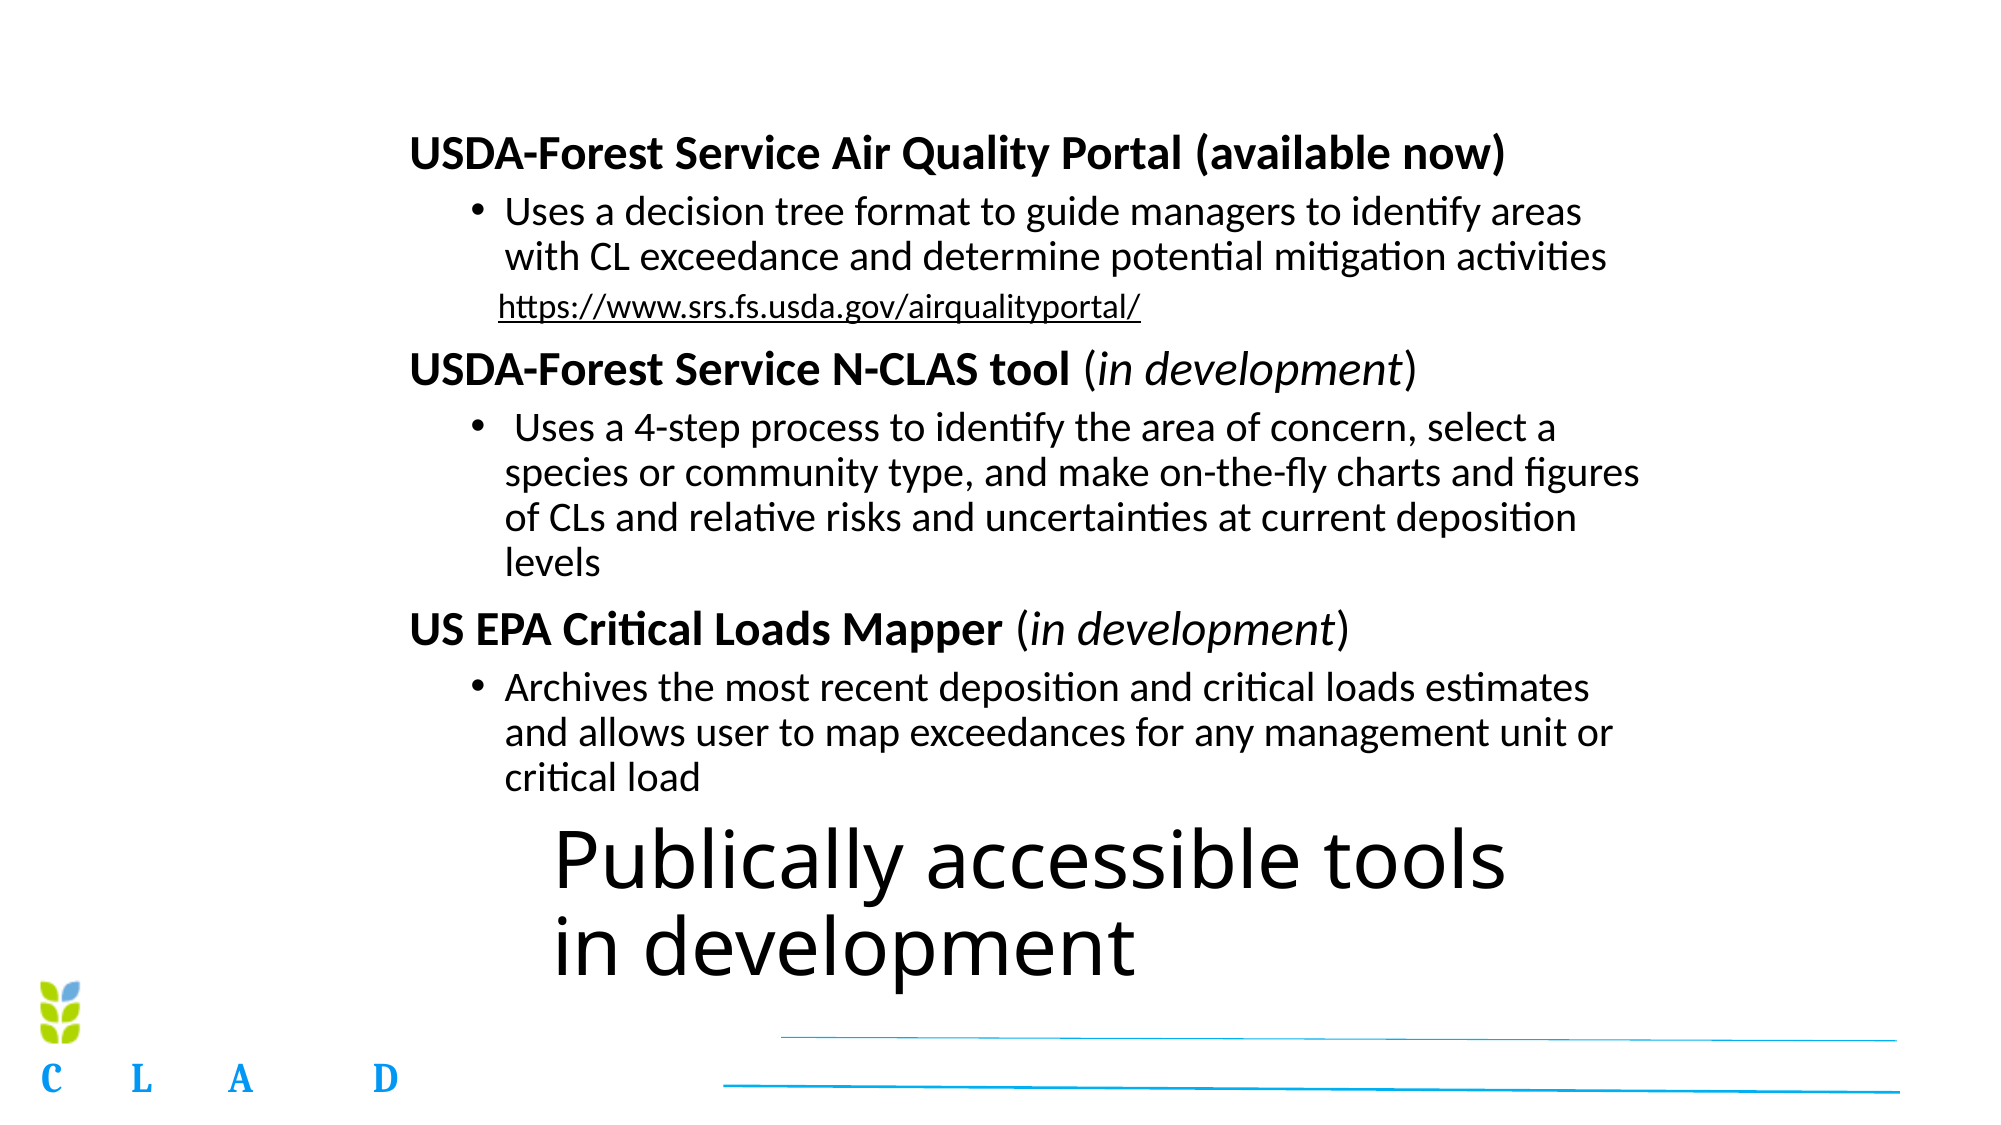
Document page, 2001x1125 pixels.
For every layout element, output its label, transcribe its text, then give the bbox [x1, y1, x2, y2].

list USDA-Forest Service Air Quality Portal (available now) Uses a decision tree format to guide managers to identify areas with CL exceedance and determine potential mitigation activities https://www.srs.fs.usda.gov/airqualityportal/ USDA-Forest Service N-CLAS tool (in development) Uses a 4-step process to identify the area of concern, select a species or community type, and make on-the-fly charts and figures of CLs and relative risks and uncertainties at current deposition levels US EPA Critical Loads Mapper (in development) Archives the most recent deposition and critical loads estimates and allows user to map exceedances for any management unit or critical load [387, 120, 1675, 813]
title Publically accessible tools in development [537, 813, 1606, 1000]
